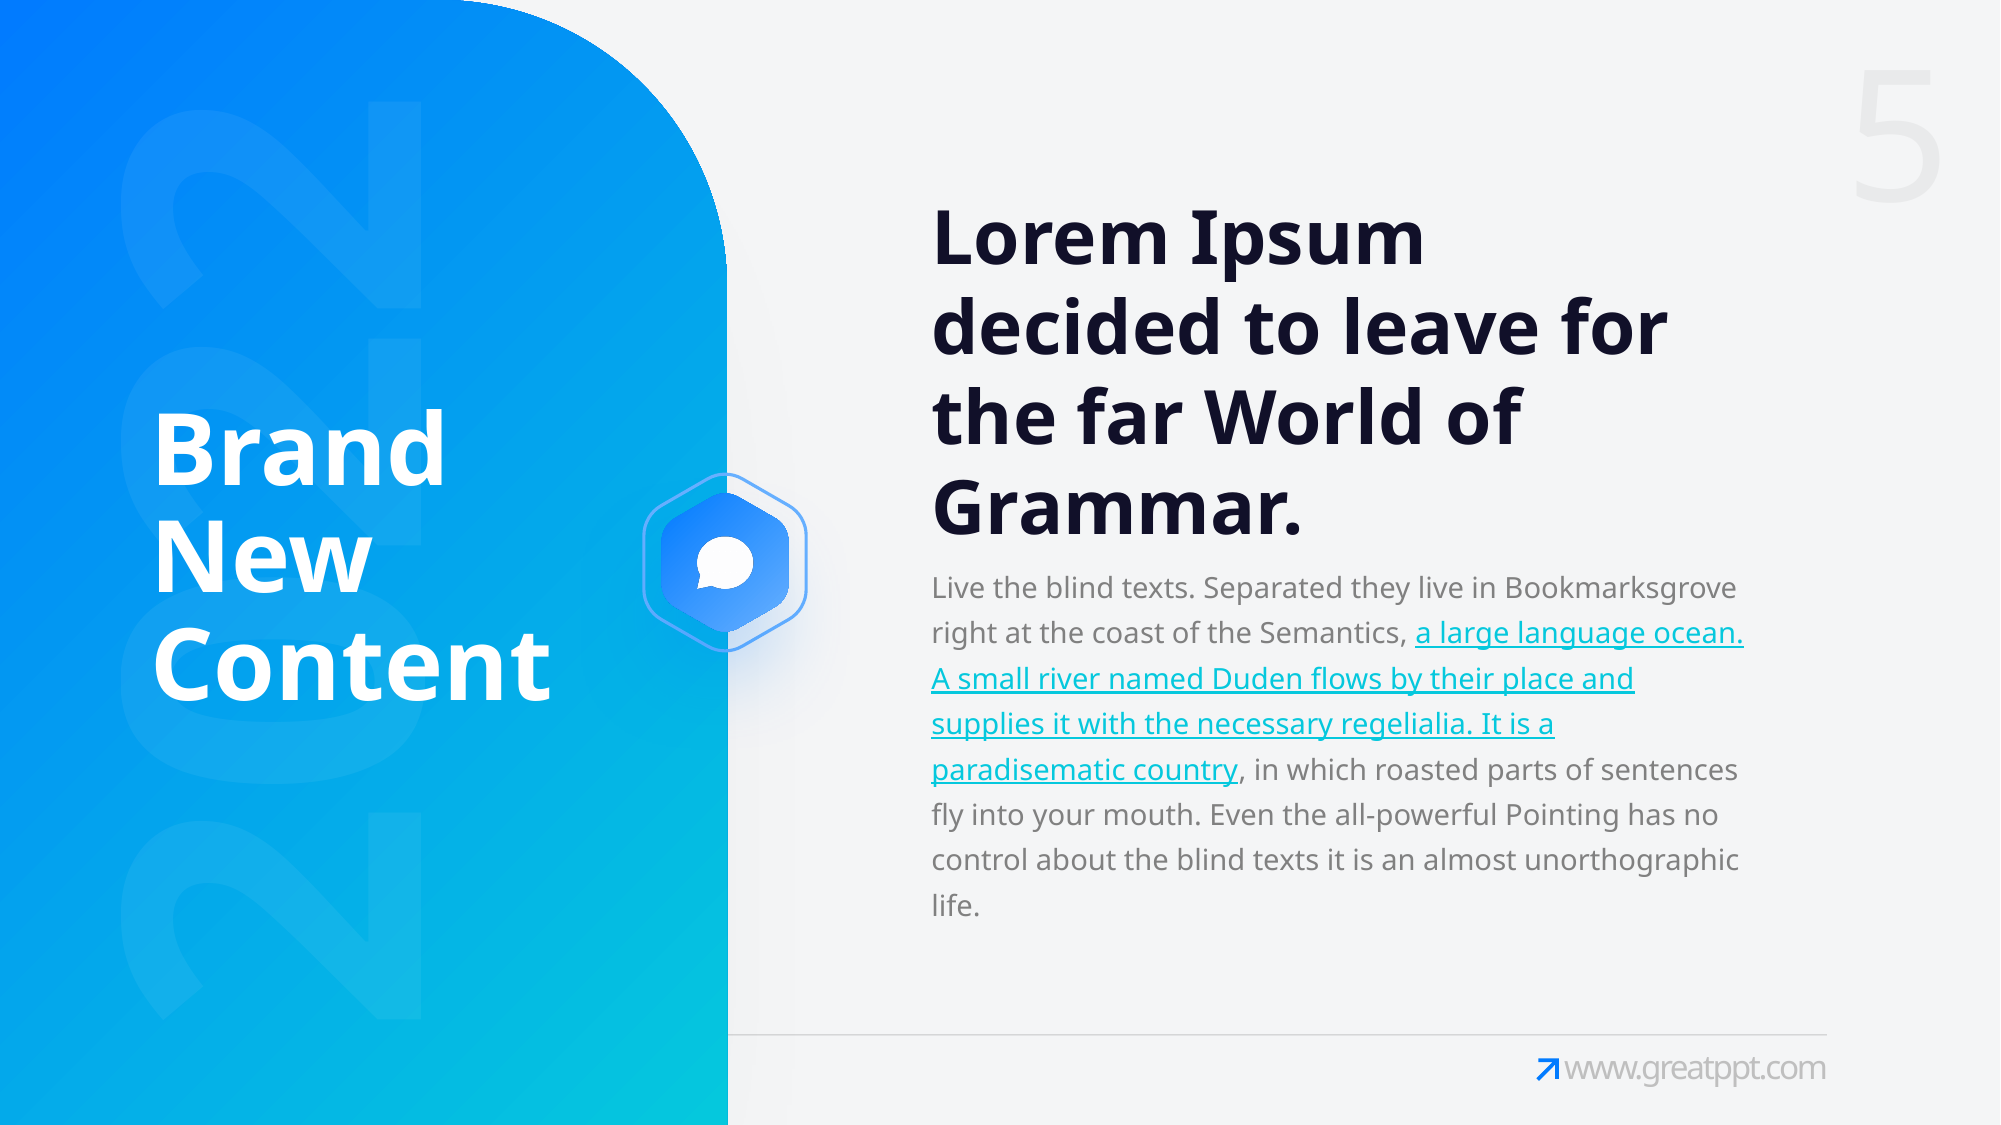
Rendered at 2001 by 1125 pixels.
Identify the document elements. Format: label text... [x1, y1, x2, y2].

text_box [643, 474, 807, 651]
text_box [0, 0, 728, 1125]
text_box Lorem Ipsum decided to leave for the far World of Grammar. [916, 182, 1735, 558]
text_box Live the blind texts. Separated they live in Bookmarksgrove right at the coast of the Semantics, a large language ocean. A small river named Duden flows by their place and supplies it with the necessary regelialia. It is a paradisematic country, in which roasted parts of sentences fly into your mouth. Even the all-powerful Pointing has no control about the blind texts it is an almost unorthographic life. [916, 551, 1767, 930]
